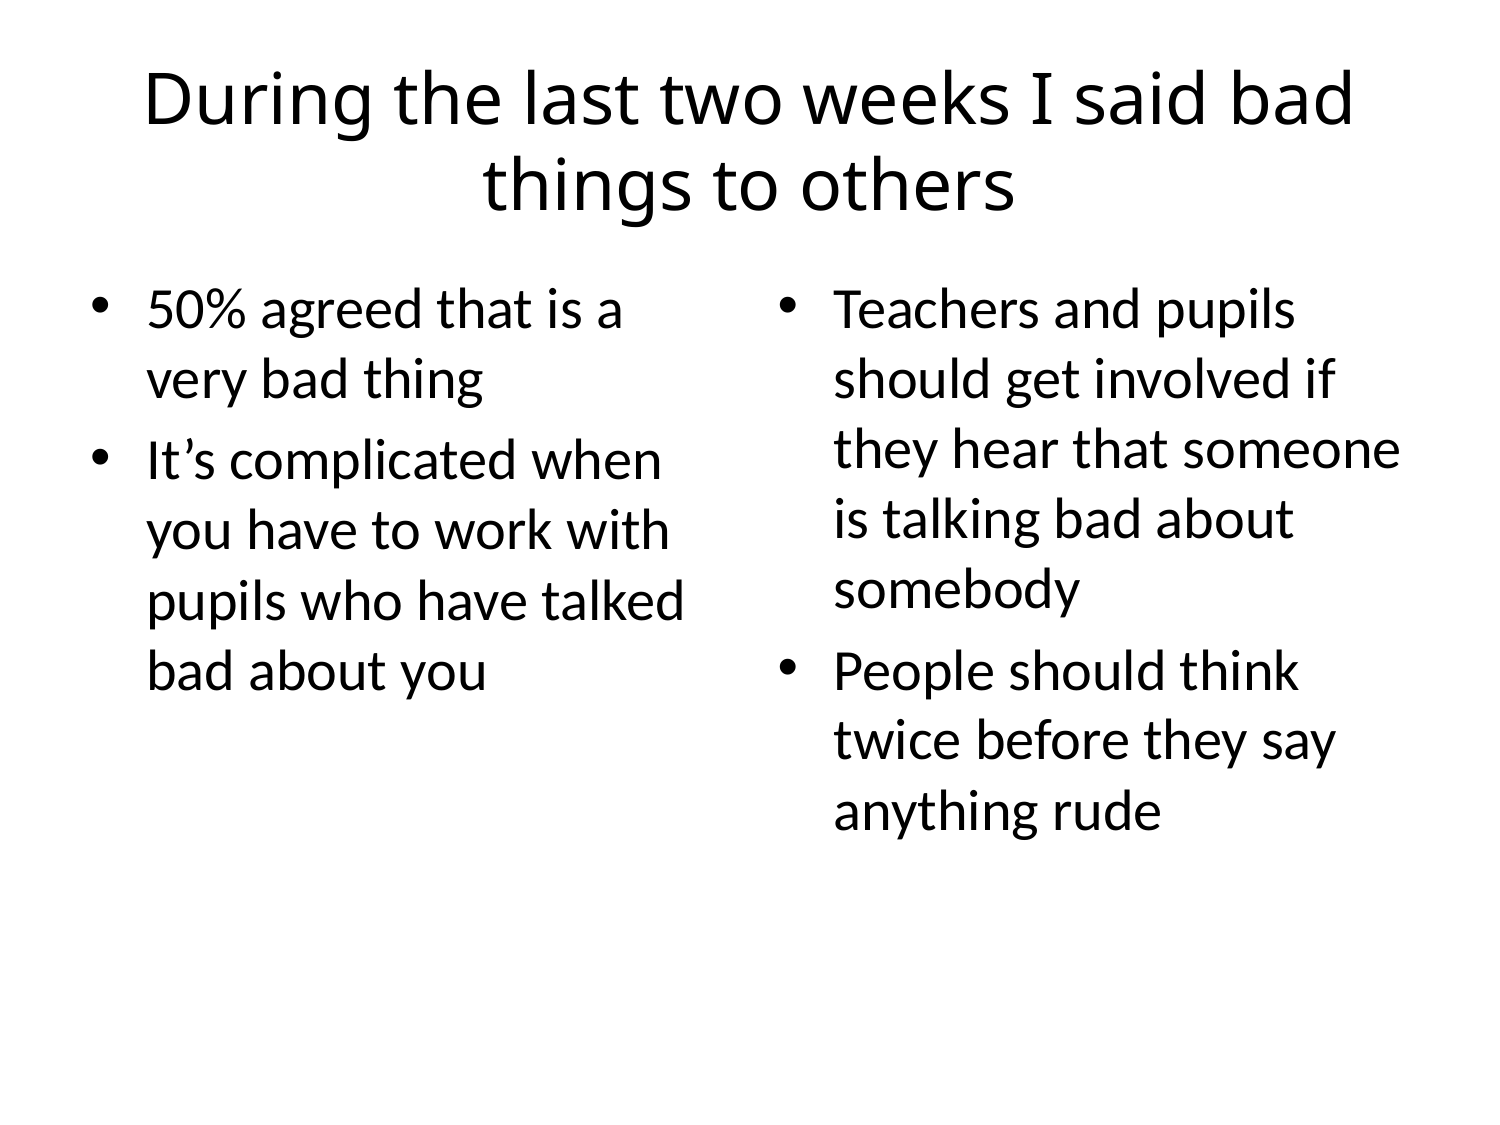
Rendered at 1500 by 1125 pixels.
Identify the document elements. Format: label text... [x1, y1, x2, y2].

list Teachers and pupils should get involved if they hear that someone is talking bad about somebody People should think twice before they say anything rude [762, 262, 1425, 1005]
title During the last two weeks I said bad things to others [75, 45, 1425, 233]
list 50% agreed that is a very bad thing It’s complicated when you have to work with pupils who have talked bad about you [75, 262, 738, 1005]
